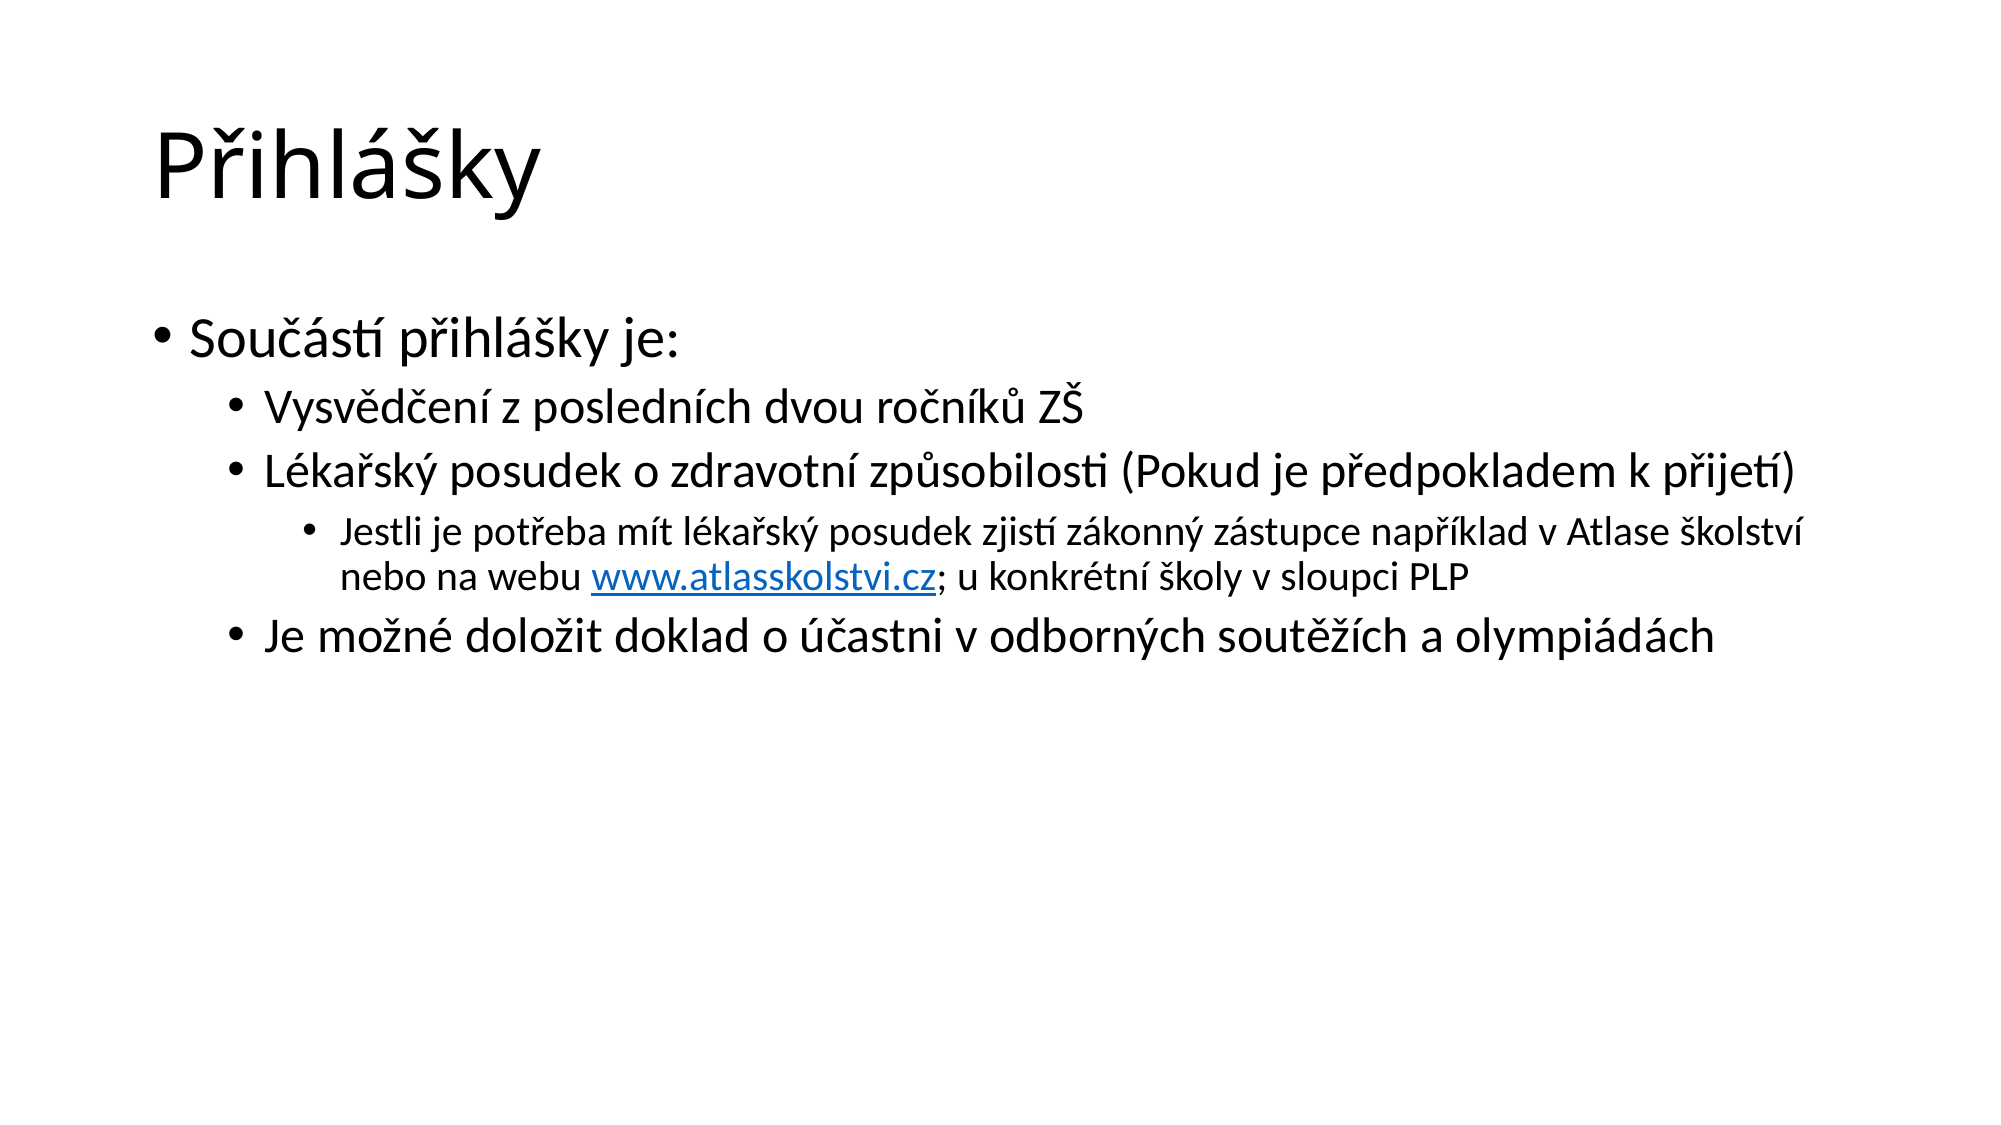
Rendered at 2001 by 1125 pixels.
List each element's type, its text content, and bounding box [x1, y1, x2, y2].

title Přihlášky [137, 59, 1863, 278]
list Součástí přihlášky je: Vysvědčení z posledních dvou ročníků ZŠ Lékařský posudek o zdravotní způsobilosti (Pokud je předpokladem k přijetí) Jestli je potřeba mít lékařský posudek zjistí zákonný zástupce například v Atlase školství nebo na webu www.atlasskolstvi.cz; u konkrétní školy v sloupci PLP Je možné doložit doklad o účastni v odborných soutěžích a olympiádách [137, 299, 1863, 1014]
